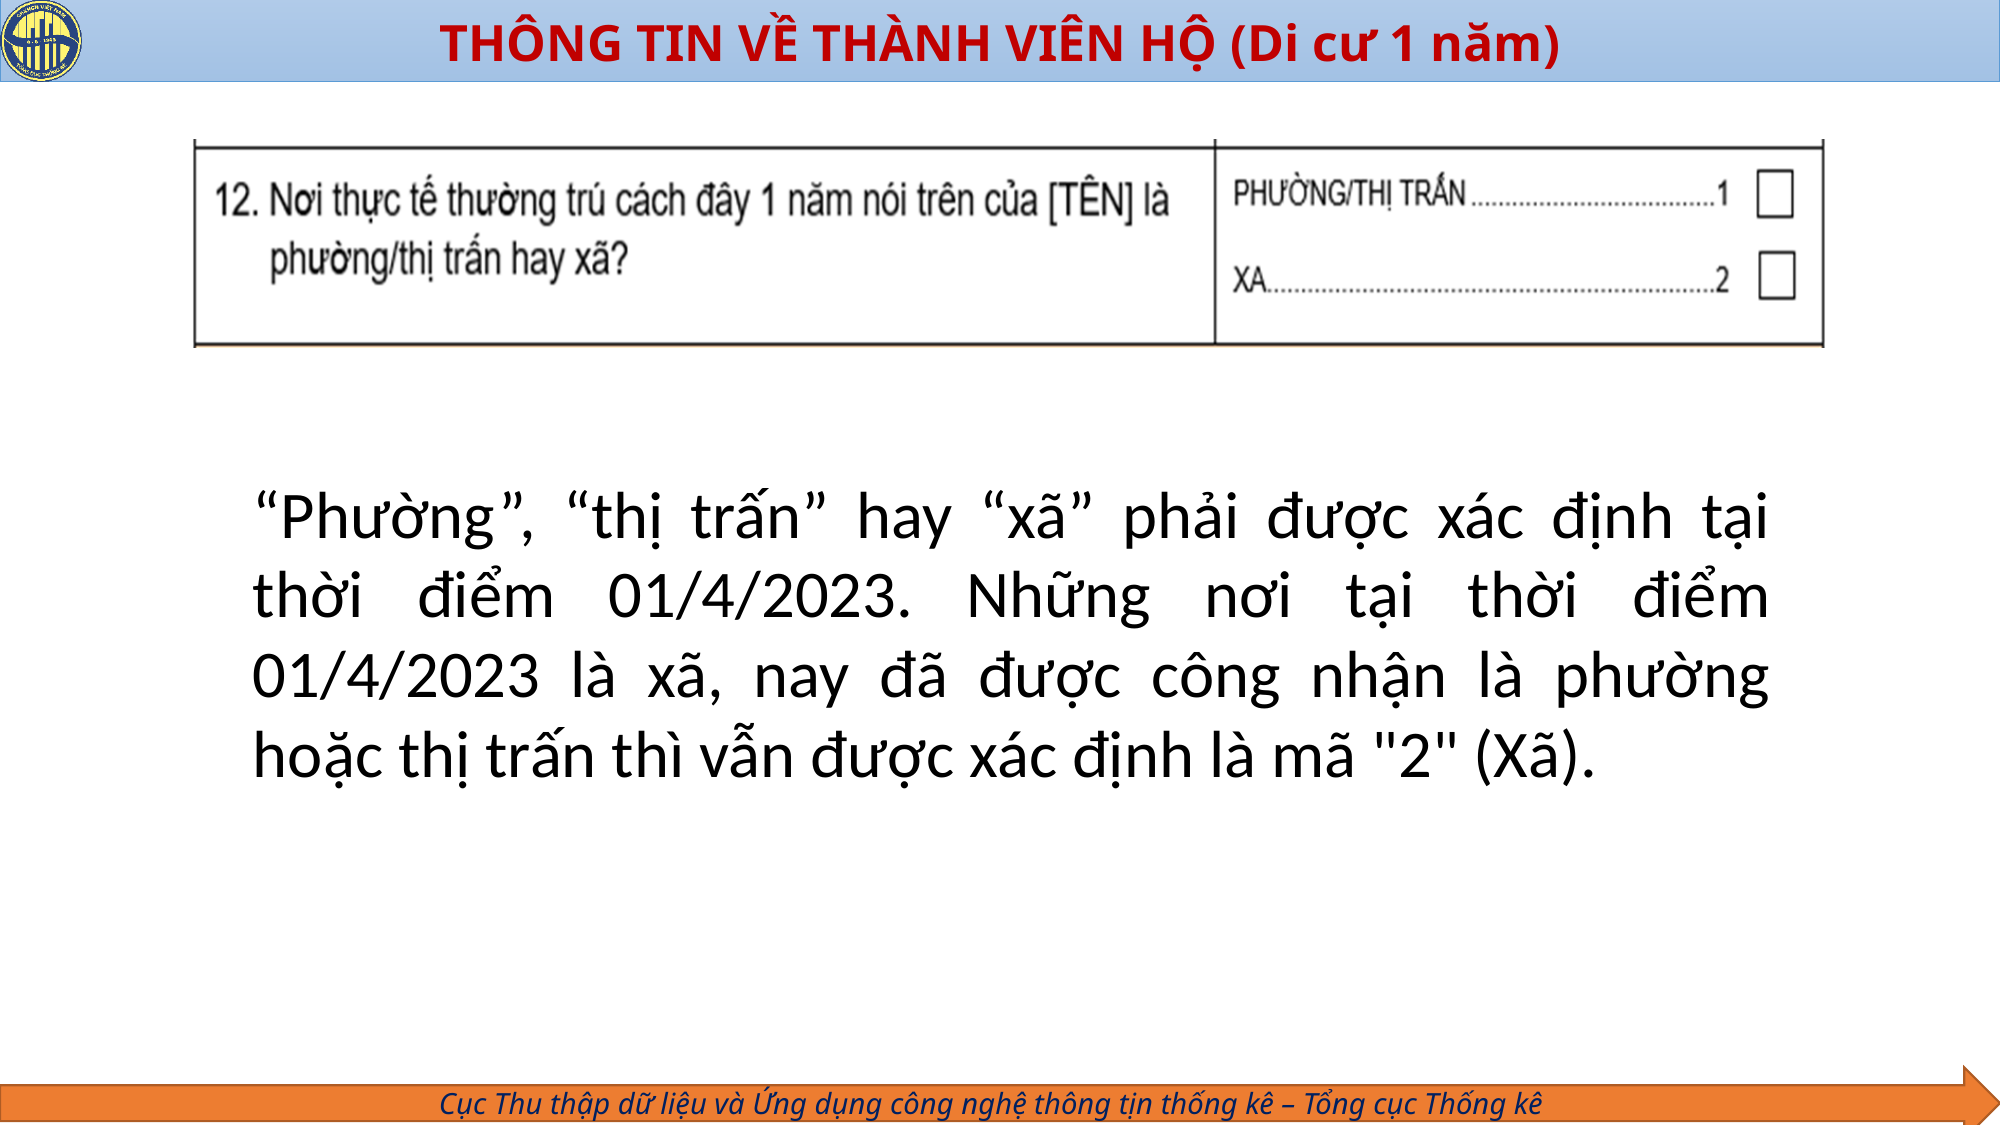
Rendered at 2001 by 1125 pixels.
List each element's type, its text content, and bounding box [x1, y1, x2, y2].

text_box “Phường”, “thị trấn” hay “xã” phải được xác định tại thời điểm 01/4/2023. Những nơi tại thời điểm 01/4/2023 là xã, nay đã được công nhận là phường hoặc thị trấn thì vẫn được xác định là mã "2" (Xã). [238, 463, 1787, 799]
text_box THÔNG TIN VỀ THÀNH VIÊN HỘ (Di cư 1 năm) [82, 0, 2000, 82]
picture [0, 0, 82, 82]
text_box Cục Thu thập dữ liệu và Ứng dụng công nghệ thông tịn thống kê – Tổng cục Thống kê [0, 1064, 2000, 1125]
picture [190, 139, 1828, 348]
